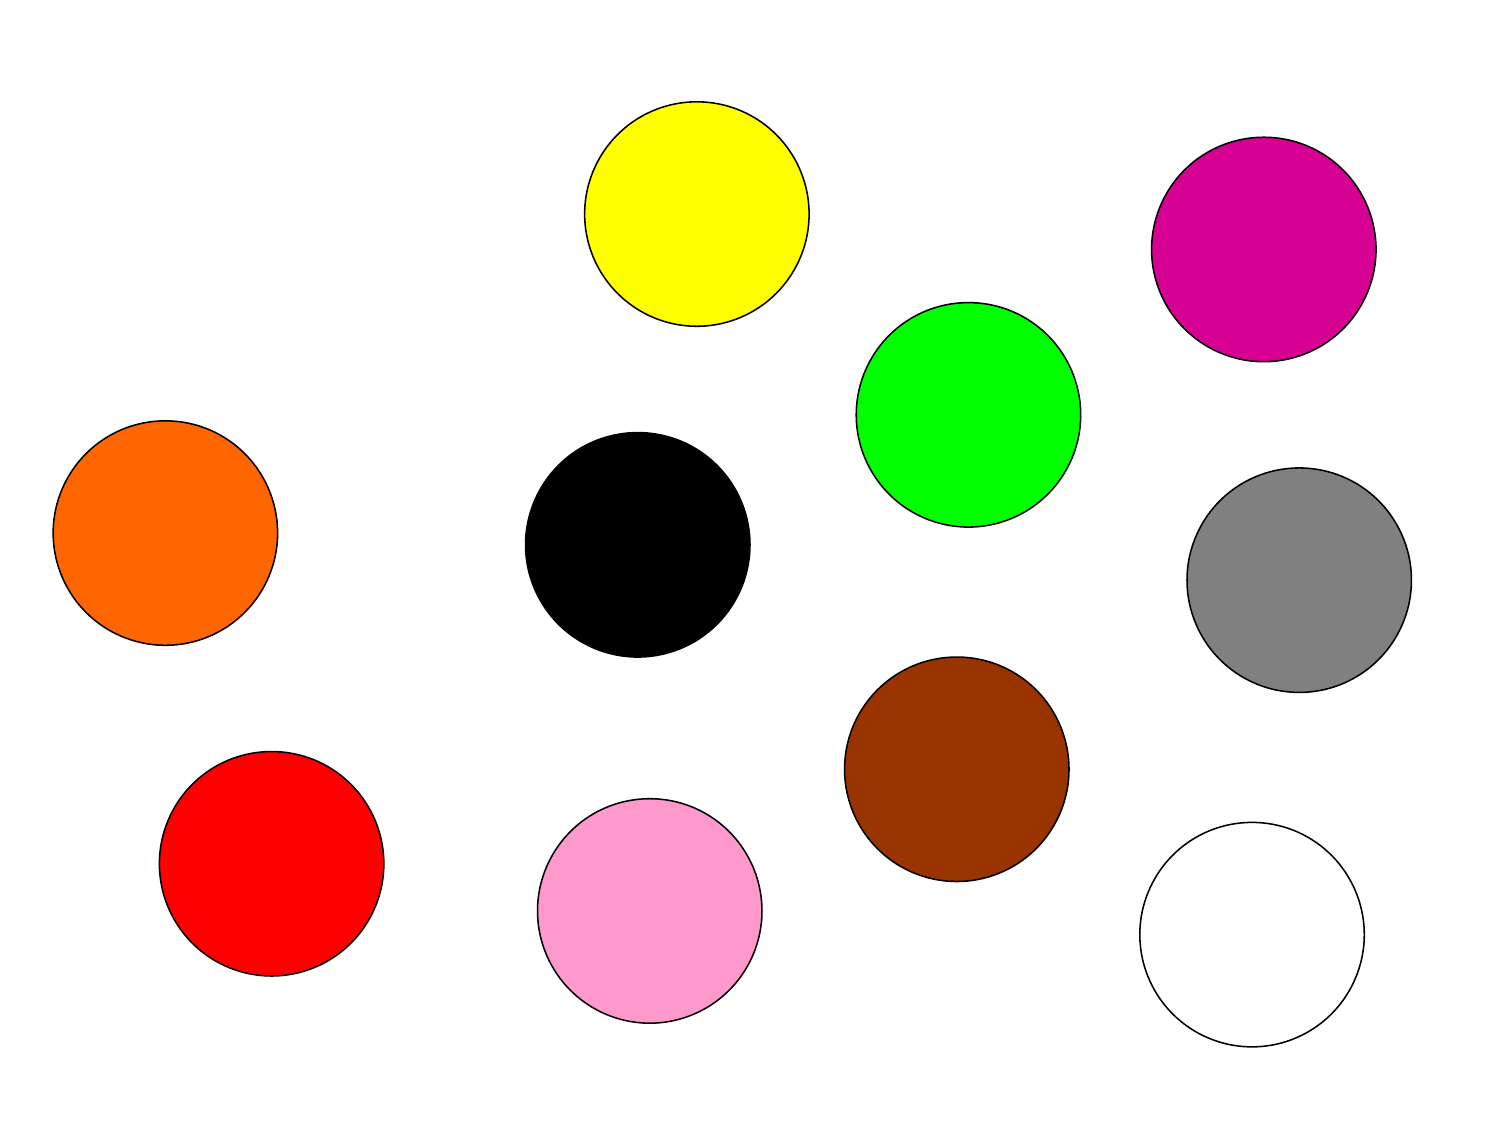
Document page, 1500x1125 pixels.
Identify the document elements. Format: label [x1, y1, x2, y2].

text_box [1187, 467, 1412, 693]
text_box [53, 420, 278, 646]
text_box [584, 101, 810, 327]
text_box [1139, 822, 1365, 1047]
text_box [1151, 137, 1377, 362]
text_box [844, 657, 1070, 882]
text_box [525, 432, 751, 658]
text_box [537, 798, 762, 1024]
text_box [159, 751, 384, 977]
text_box [856, 302, 1081, 528]
